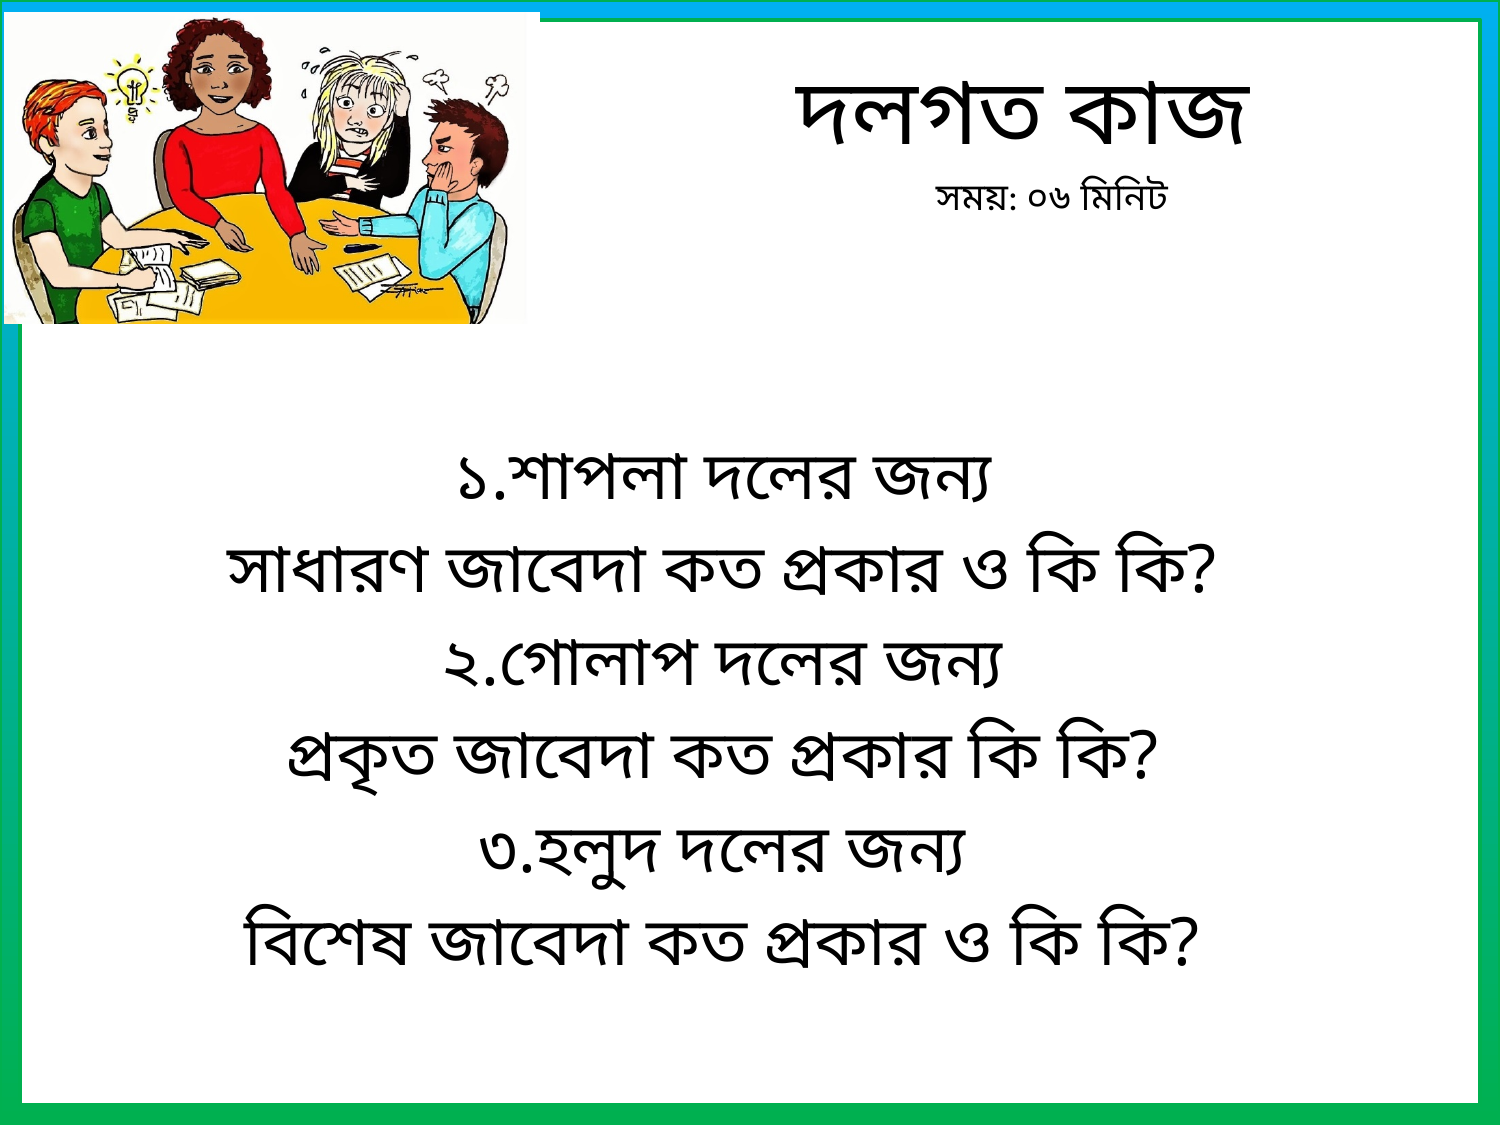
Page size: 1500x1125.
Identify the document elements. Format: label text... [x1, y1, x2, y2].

list ১.শাপলা দলের জন্য সাধারণ জাবেদা কত প্রকার ও কি কি? ২.গোলাপ দলের জন্য প্রকৃত জাবেদা কত প্রকার কি কি? ৩.হলুদ দলের জন্য বিশেষ জাবেদা কত প্রকার ও কি কি? [47, 425, 1398, 1113]
title দলগত কাজ [624, 45, 1398, 188]
picture [4, 13, 540, 324]
text_box সময়: ০৬ মিনিট [708, 160, 1395, 230]
